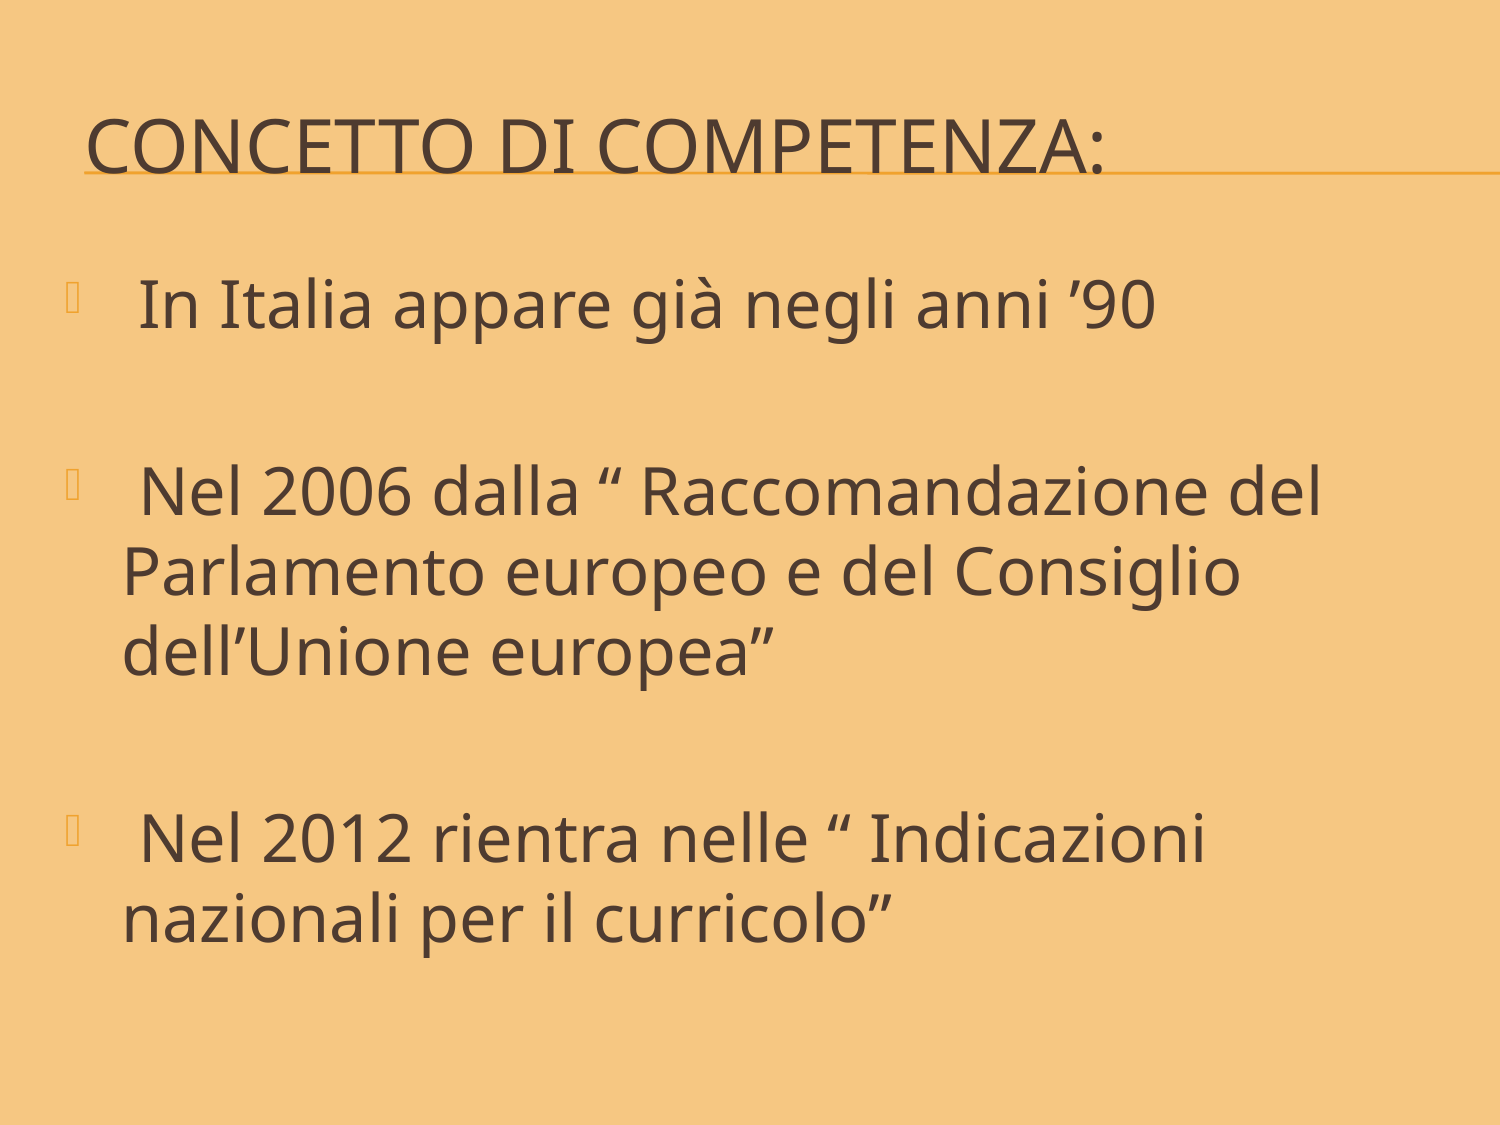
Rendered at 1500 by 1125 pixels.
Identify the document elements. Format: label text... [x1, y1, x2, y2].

list In Italia appare già negli anni ’90 Nel 2006 dalla “ Raccomandazione del Parlamento europeo e del Consiglio dell’Unione europea” Nel 2012 rientra nelle “ Indicazioni nazionali per il curricolo” [50, 254, 1475, 998]
title CONCETTO DI COMPETENZA: [50, 75, 1475, 213]
